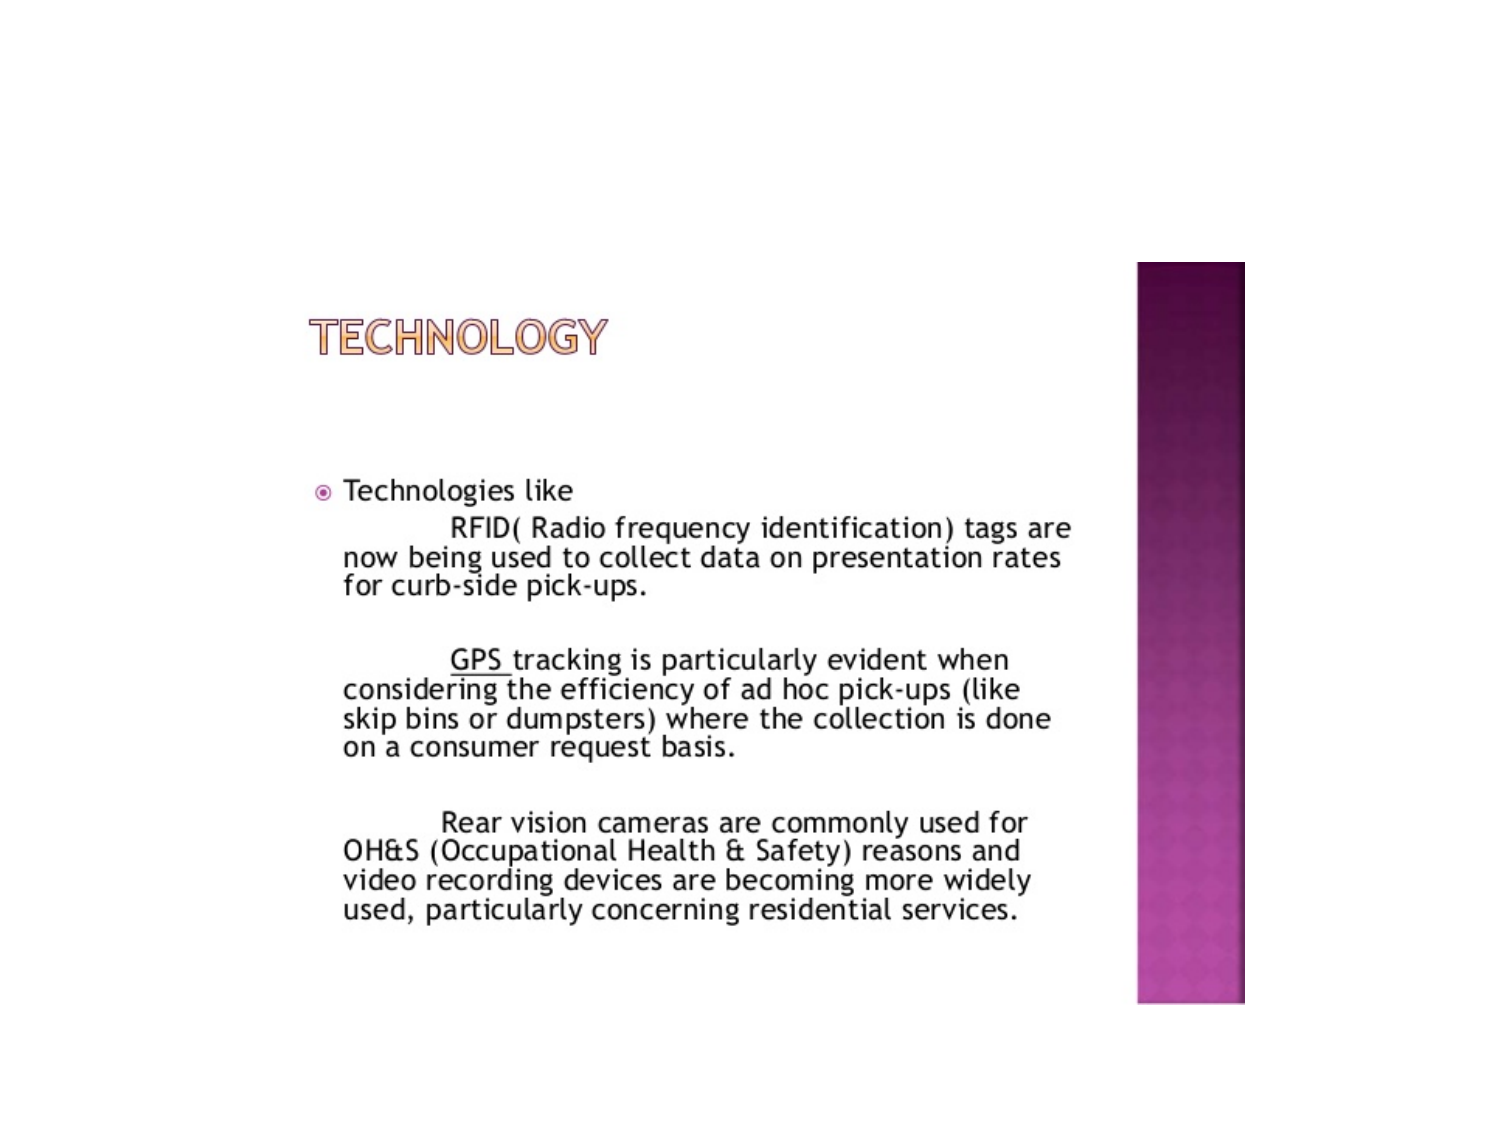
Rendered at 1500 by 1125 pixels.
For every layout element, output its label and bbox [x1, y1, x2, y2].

list [255, 262, 1245, 1006]
